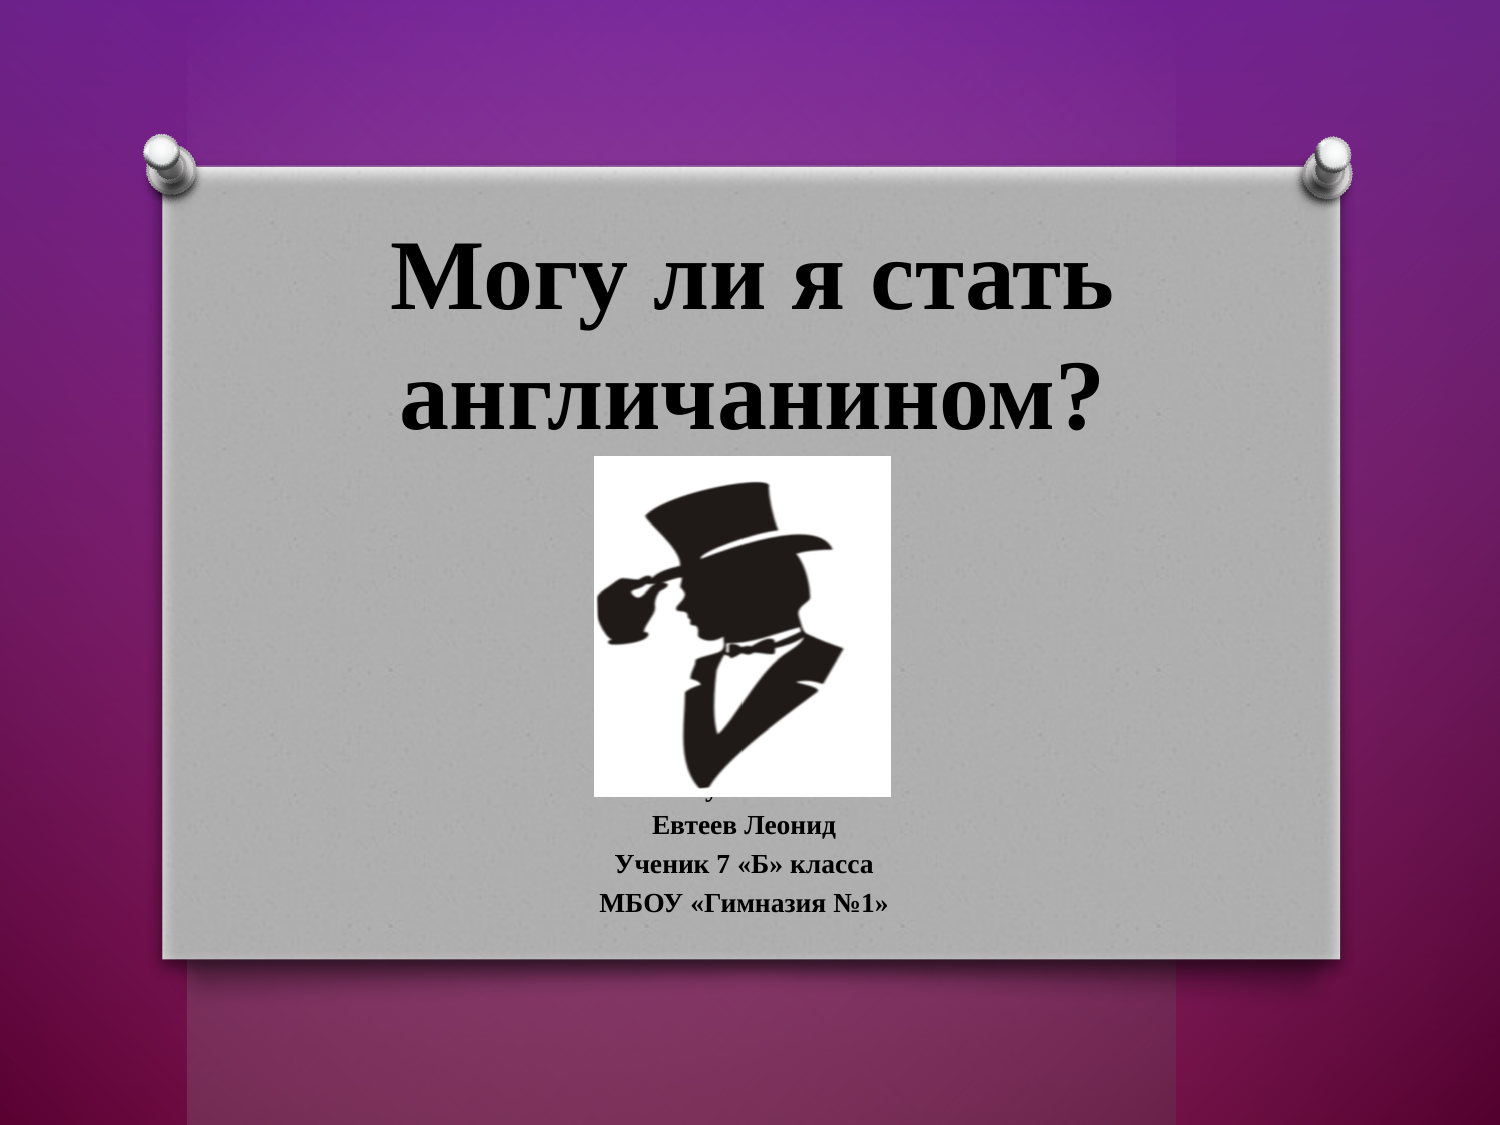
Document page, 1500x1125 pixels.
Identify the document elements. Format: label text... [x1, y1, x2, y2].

picture [1274, 109, 1396, 230]
picture [594, 456, 891, 798]
picture [112, 100, 235, 224]
title Могу ли я стать англичанином? [283, 199, 1223, 457]
subtitle Работу выполнил Евтеев Леонид Ученик 7 «Б» класса МБОУ «Гимназия №1» [410, 761, 1079, 926]
